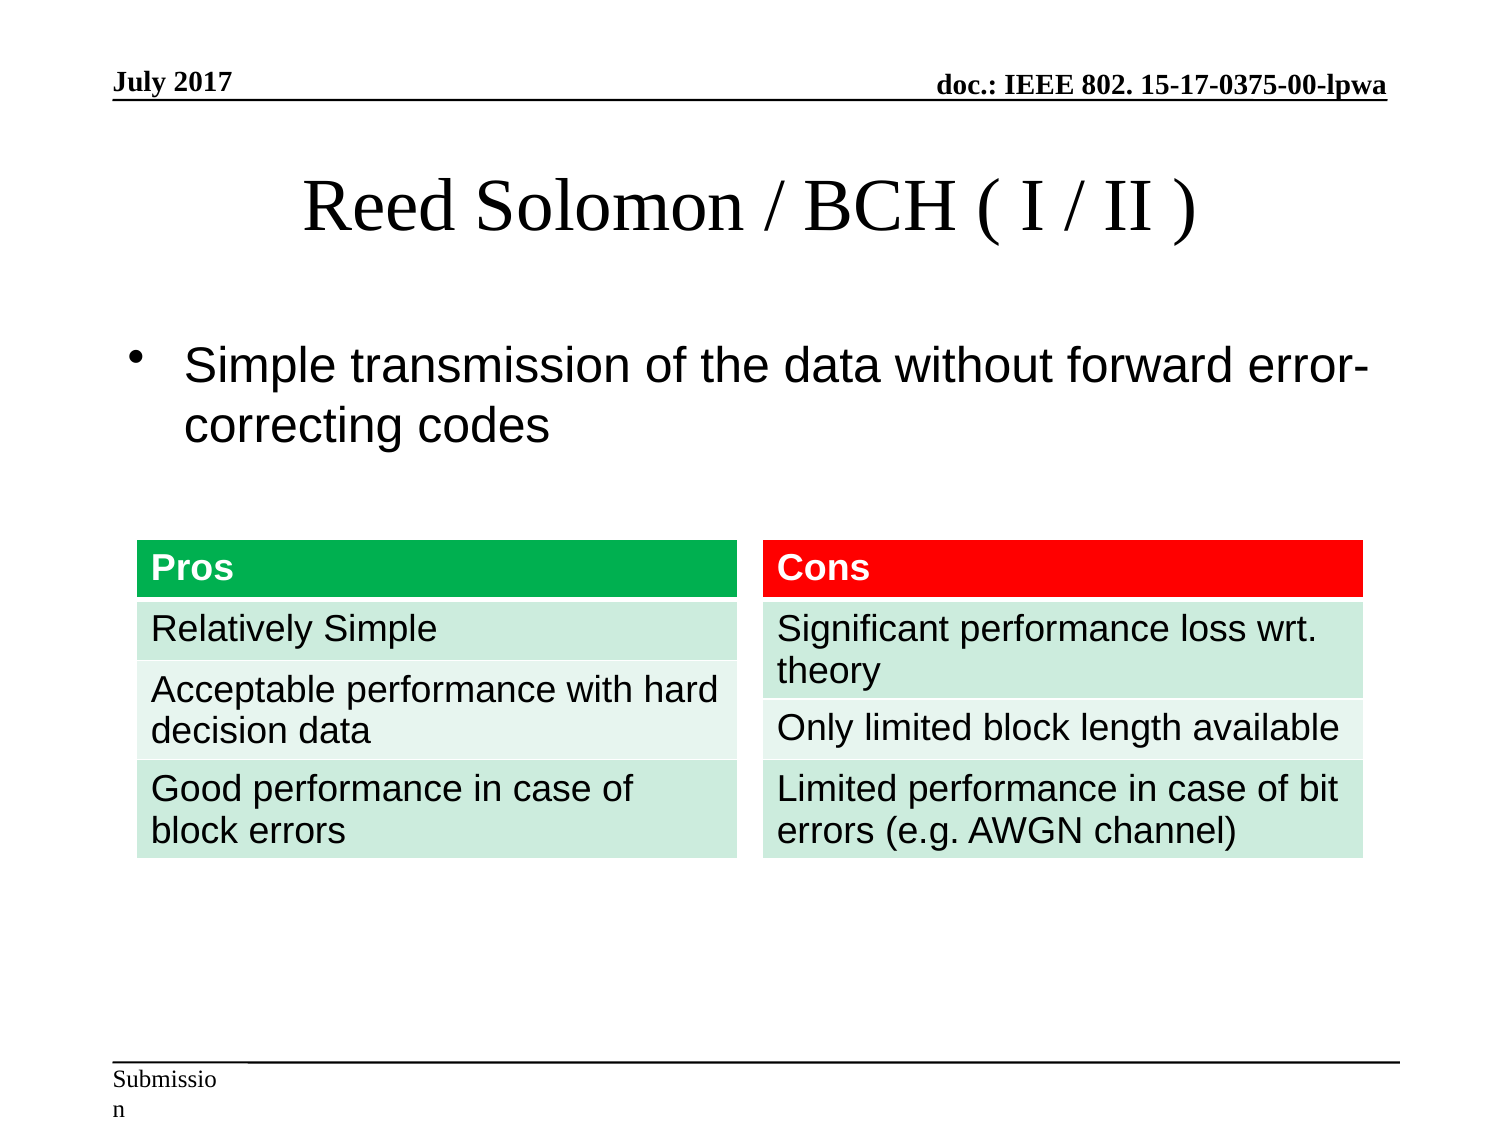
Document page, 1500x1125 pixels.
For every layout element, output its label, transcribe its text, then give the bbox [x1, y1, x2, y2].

list Simple transmission of the data without forward error-correcting codes [112, 324, 1388, 1000]
table_cell Significant performance loss wrt. theory [763, 602, 1363, 698]
table_cell Only limited block length available [763, 700, 1363, 759]
table_cell Good performance in case of block errors [137, 760, 737, 858]
table_cell Acceptable performance with hard decision data [137, 661, 737, 759]
title Reed Solomon / BCH ( I / II ) [112, 112, 1388, 288]
table_header Cons [763, 540, 1363, 597]
table_cell Limited performance in case of bit errors (e.g. AWGN channel) [763, 760, 1363, 858]
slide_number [112, 62, 375, 98]
table_header Pros [137, 540, 737, 597]
table_cell Relatively Simple [137, 602, 737, 660]
